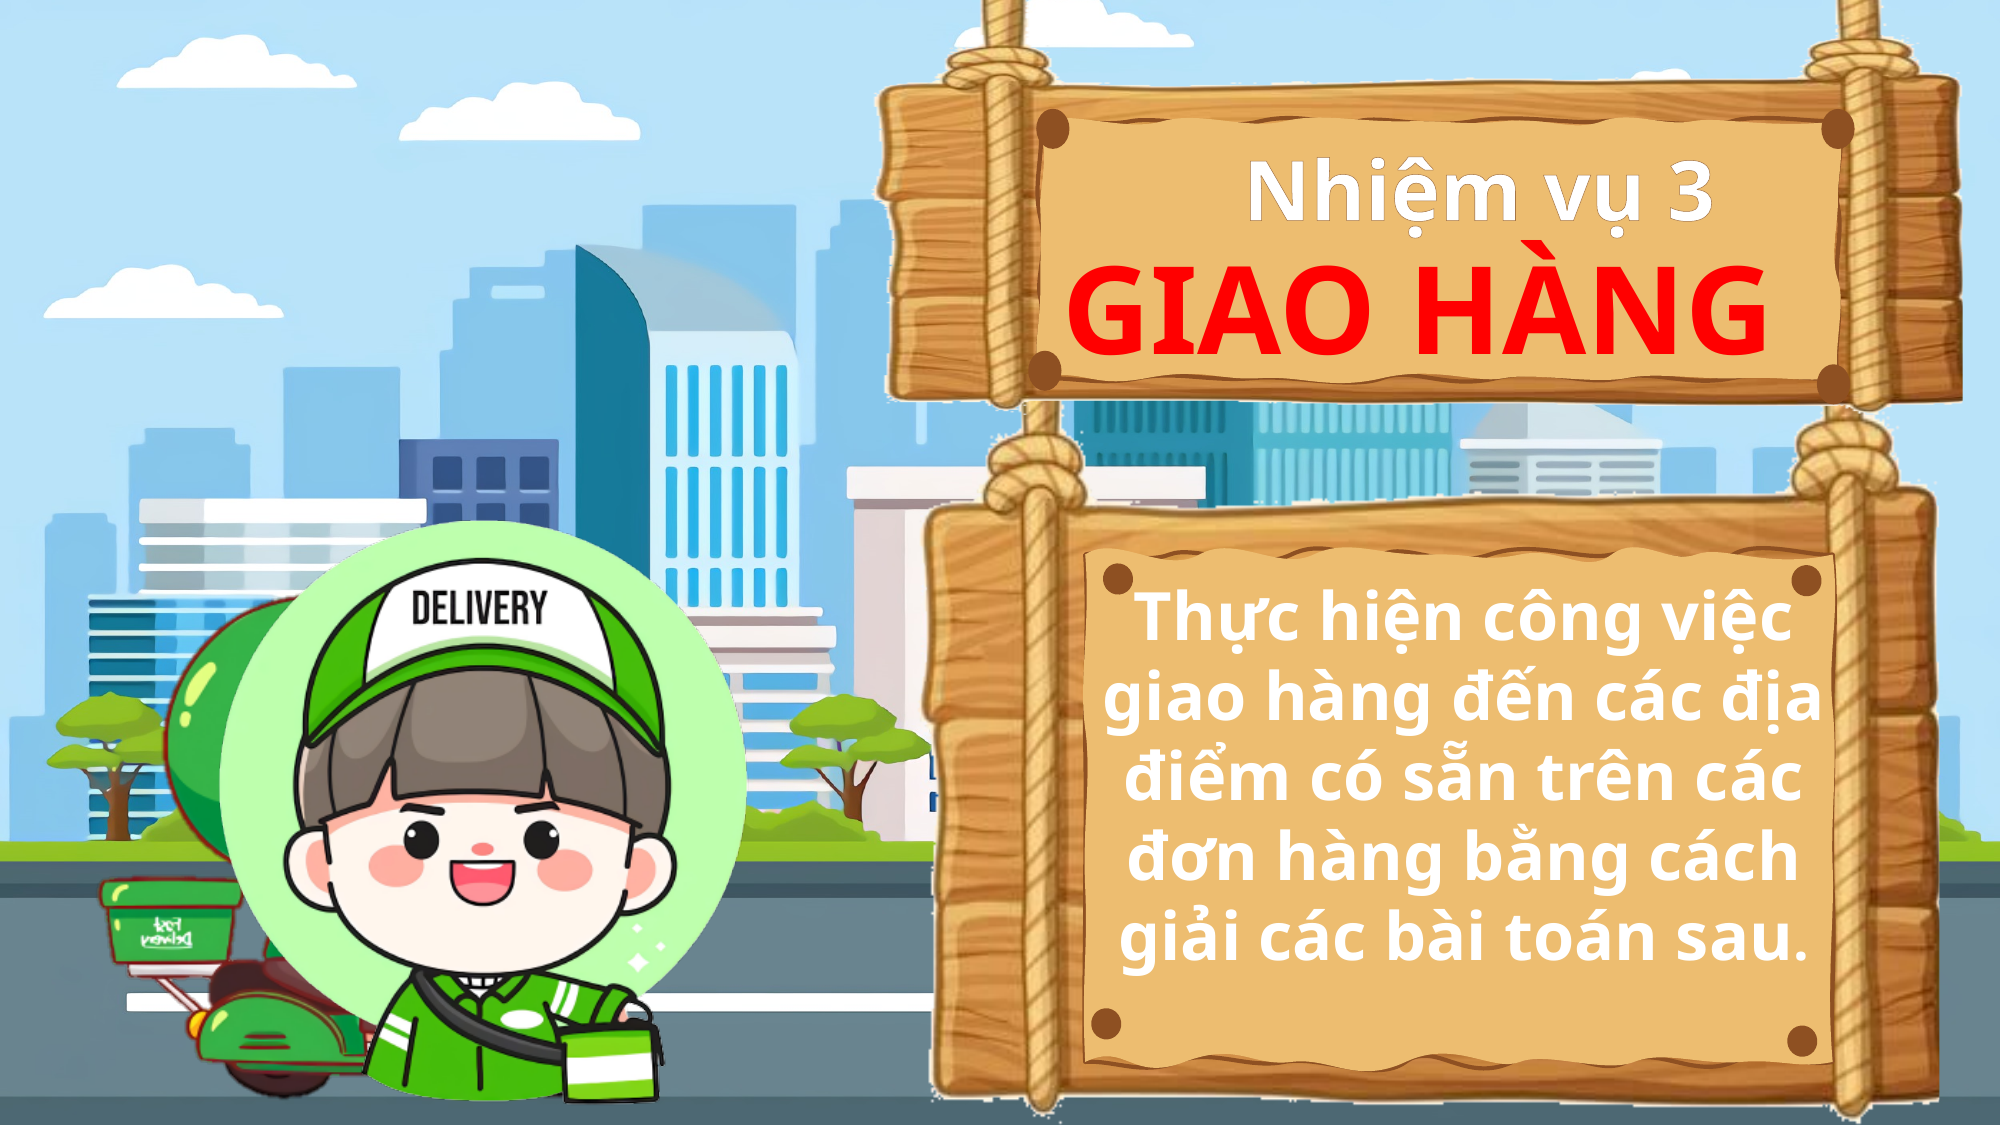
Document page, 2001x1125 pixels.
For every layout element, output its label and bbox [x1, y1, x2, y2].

picture [1940, 0, 2000, 1125]
picture [0, 0, 884, 1125]
text_box [875, 449, 1940, 1125]
text_box [826, 0, 1963, 442]
